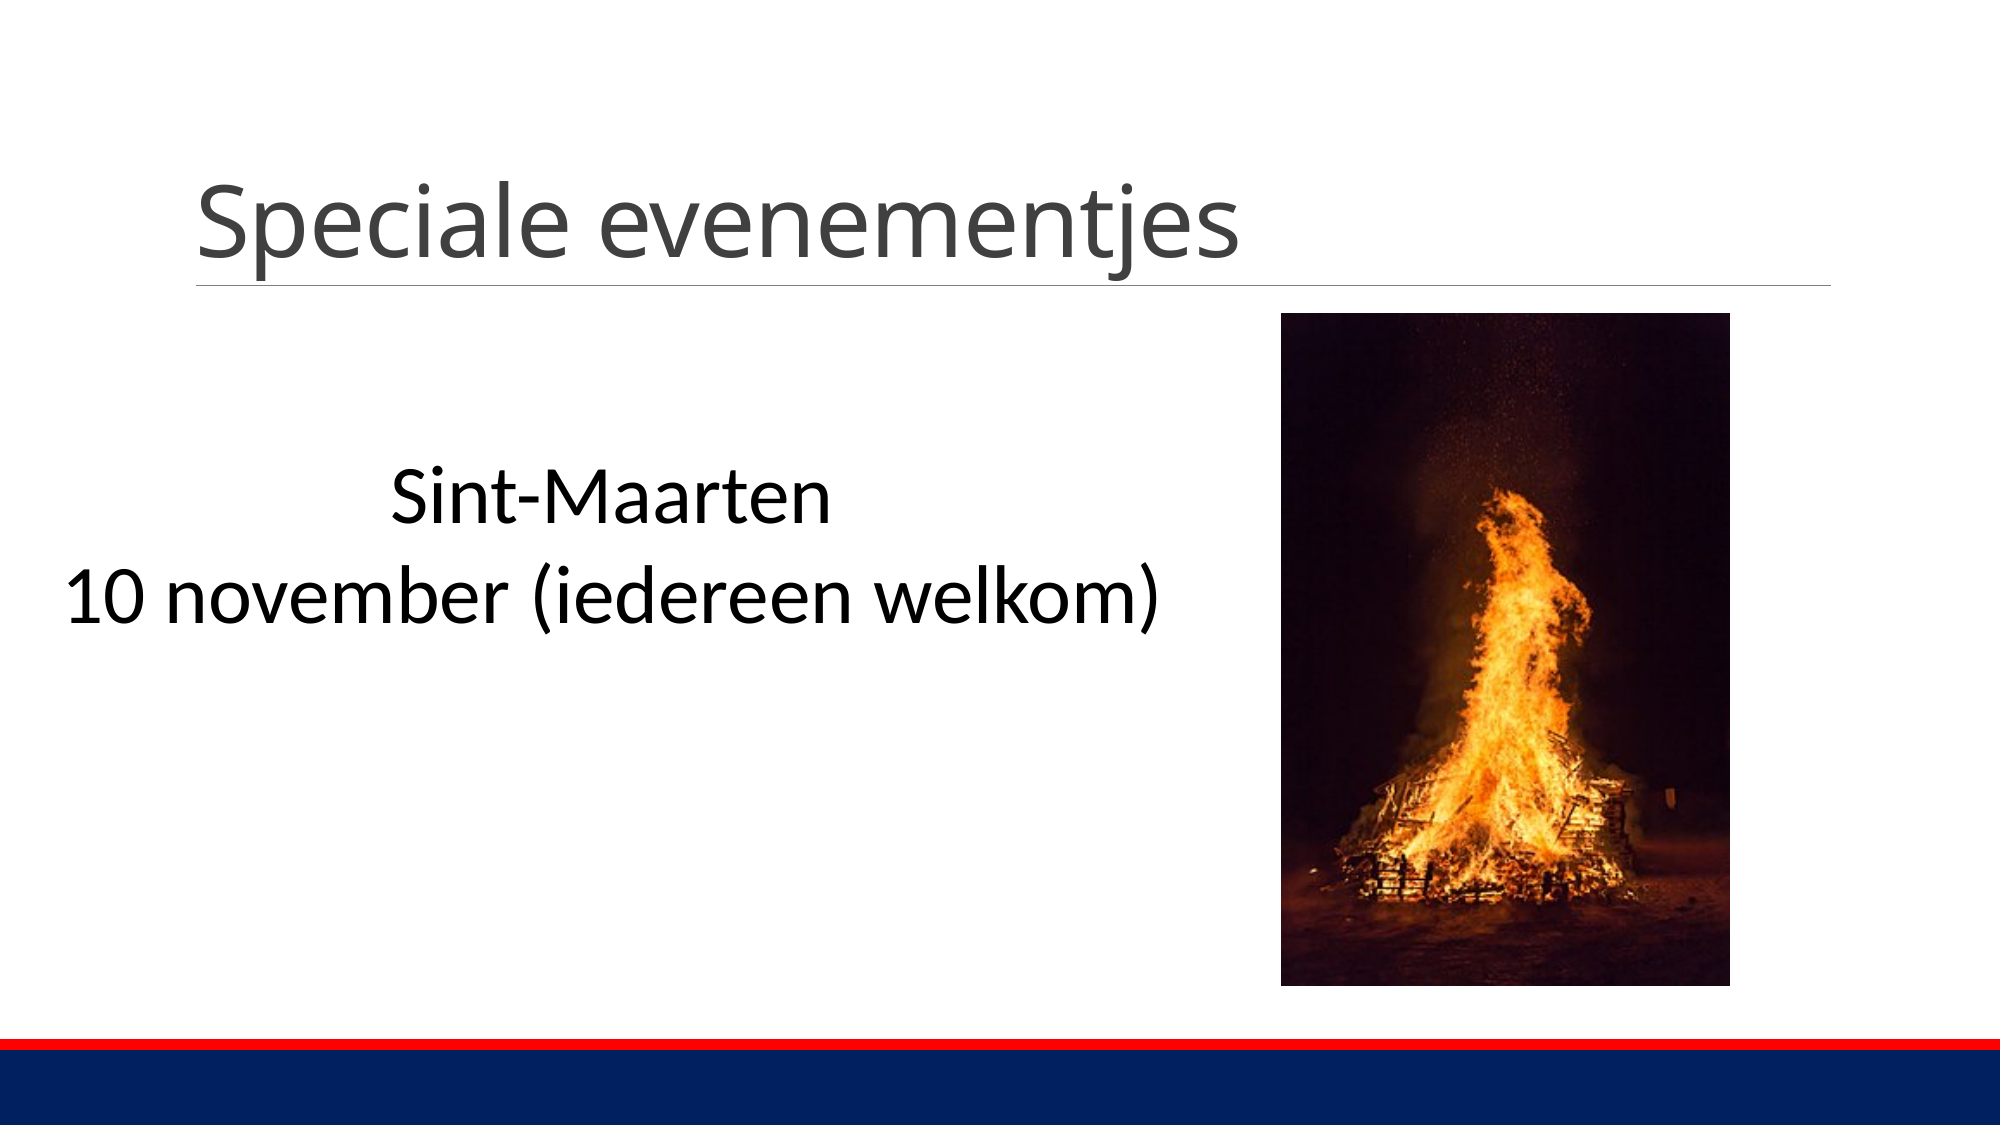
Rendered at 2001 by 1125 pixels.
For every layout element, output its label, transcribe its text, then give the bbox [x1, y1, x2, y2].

title Speciale evenementjes [180, 47, 1830, 285]
picture [1280, 312, 1731, 987]
text_box Sint-Maarten 10 november (iedereen welkom) [46, 432, 1180, 648]
